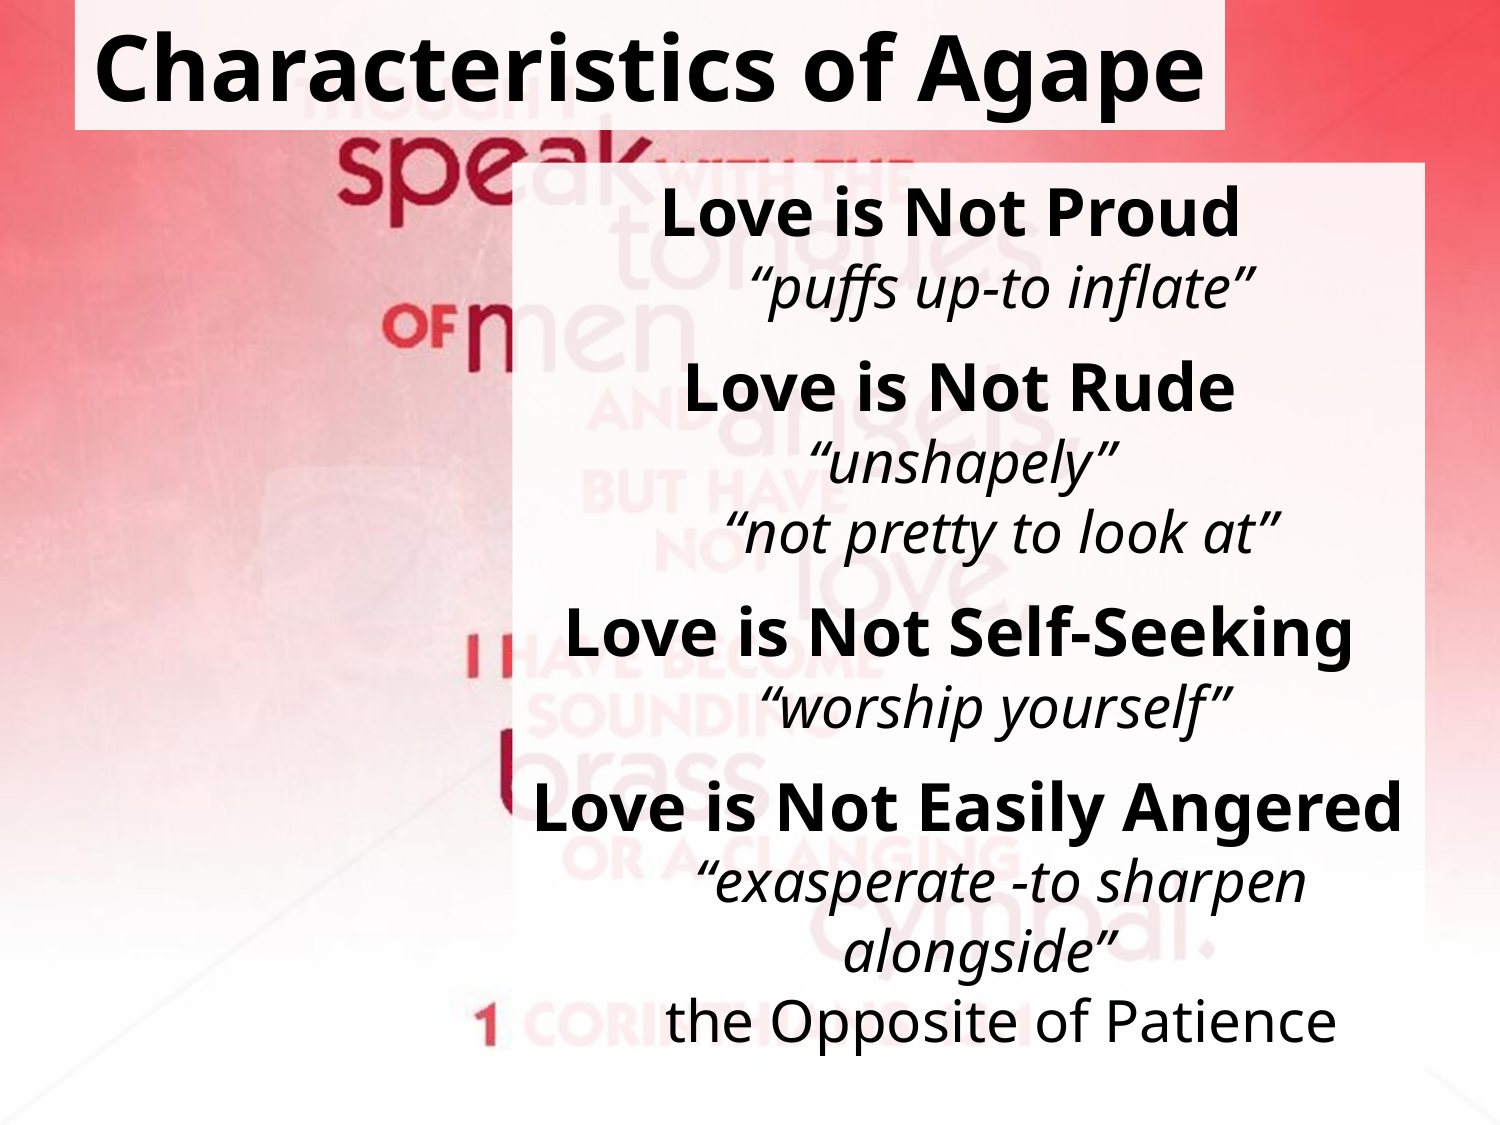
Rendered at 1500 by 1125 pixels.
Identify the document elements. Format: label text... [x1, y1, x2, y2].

list Love is Not Proud “puffs up-to inflate” Love is Not Rude “unshapely” “not pretty to look at” Love is Not Self-Seeking “worship yourself” Love is Not Easily Angered “exasperate -to sharpen alongside” the Opposite of Patience [512, 162, 1425, 1075]
title Characteristics of Agape [74, 0, 1225, 130]
picture [0, 0, 1500, 1125]
